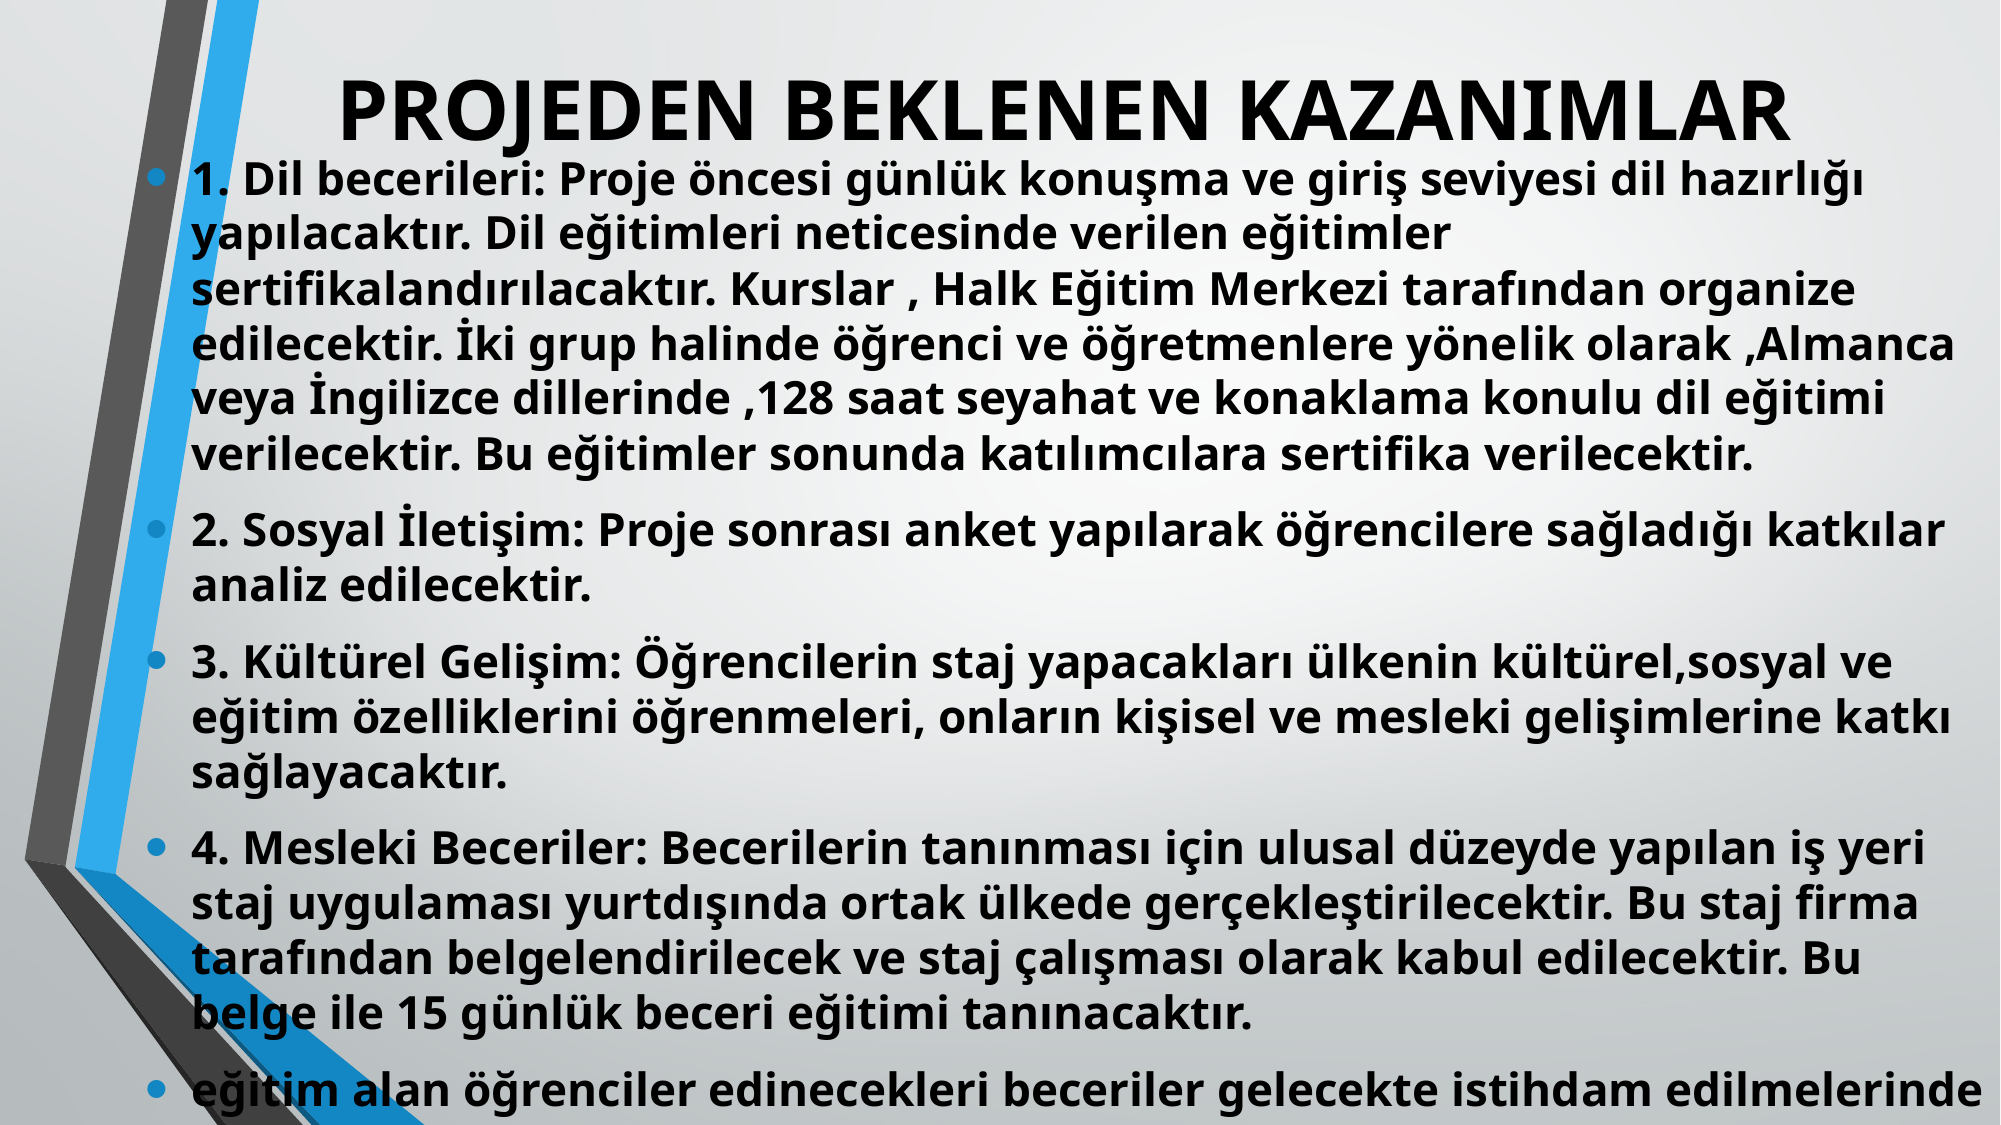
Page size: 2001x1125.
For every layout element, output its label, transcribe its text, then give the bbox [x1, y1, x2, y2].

title PROJEDEN BEKLENEN KAZANIMLAR [243, 22, 1887, 194]
list 1. Dil becerileri: Proje öncesi günlük konuşma ve giriş seviyesi dil hazırlığı yapılacaktır. Dil eğitimleri neticesinde verilen eğitimler sertifikalandırılacaktır. Kurslar , Halk Eğitim Merkezi tarafından organize edilecektir. İki grup halinde öğrenci ve öğretmenlere yönelik olarak ,Almanca veya İngilizce dillerinde ,128 saat seyahat ve konaklama konulu dil eğitimi verilecektir. Bu eğitimler sonunda katılımcılara sertifika verilecektir. 2. Sosyal İletişim: Proje sonrası anket yapılarak öğrencilere sağladığı katkılar analiz edilecektir. 3. Kültürel Gelişim: Öğrencilerin staj yapacakları ülkenin kültürel,sosyal ve eğitim özelliklerini öğrenmeleri, onların kişisel ve mesleki gelişimlerine katkı sağlayacaktır. 4. Mesleki Beceriler: Becerilerin tanınması için ulusal düzeyde yapılan iş yeri staj uygulaması yurtdışında ortak ülkede gerçekleştirilecektir. Bu staj firma tarafından belgelendirilecek ve staj çalışması olarak kabul edilecektir. Bu belge ile 15 günlük beceri eğitimi tanınacaktır. eğitim alan öğrenciler edinecekleri beceriler gelecekte istihdam edilmelerinde avantaj sağlayacaktır. [129, 194, 2000, 1125]
